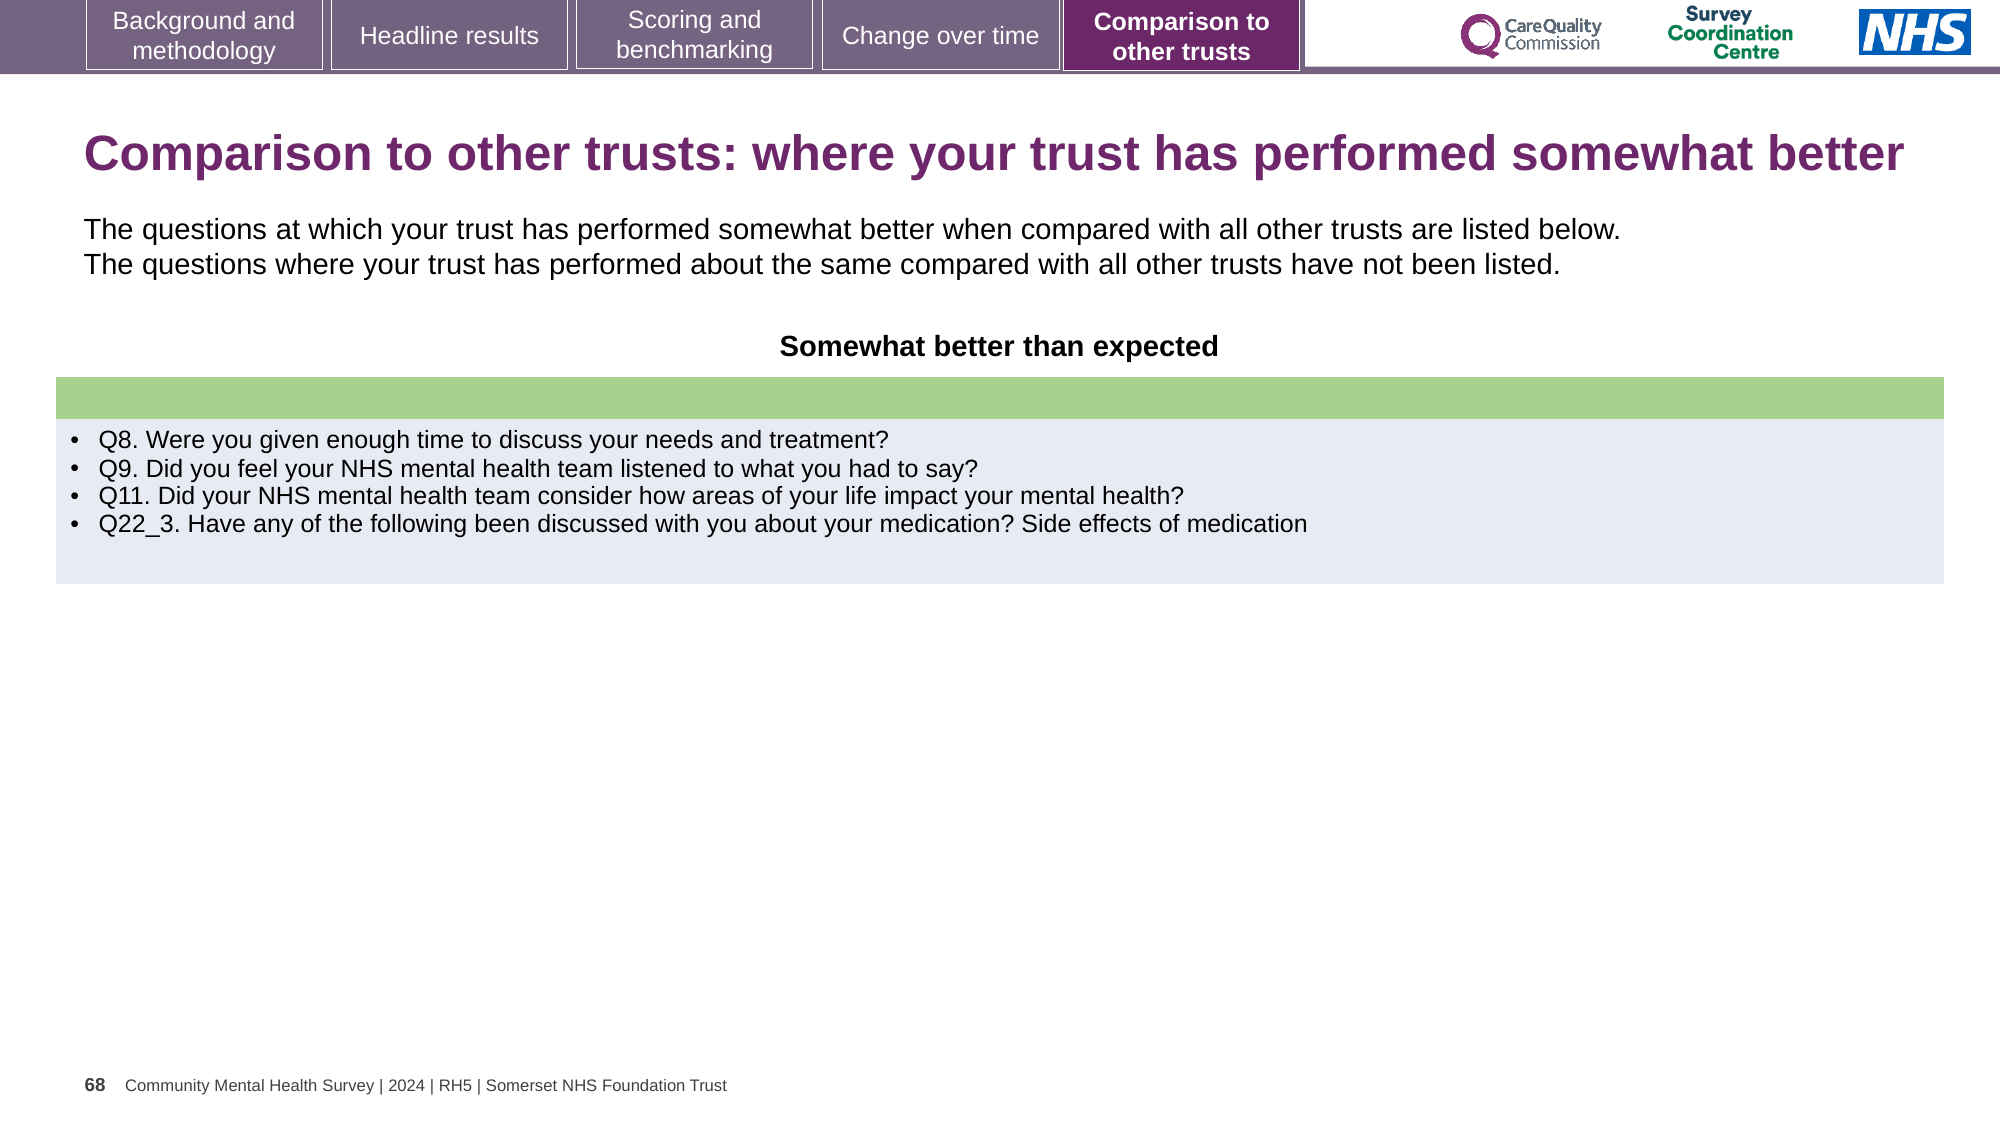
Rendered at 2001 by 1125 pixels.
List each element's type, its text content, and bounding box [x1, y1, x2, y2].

picture [1666, 3, 1794, 61]
table_cell [56, 377, 1944, 419]
title Comparison to other trusts: where your trust has performed somewhat better [68, 100, 1942, 209]
text_box 68 [84, 1065, 122, 1125]
table_header Somewhat better than expected [56, 314, 1944, 377]
text_box The questions at which your trust has performed somewhat better when compared with all other trusts are listed below. The questions where your trust has performed about the same compared with all other trusts have not been listed. [68, 202, 1896, 288]
table_cell Q8. Were you given enough time to discuss your needs and treatment? Q9. Did you feel your NHS mental health team listened to what you had to say? Q11. Did your NHS mental health team consider how areas of your life impact your mental health? Q22_3. Have any of the following been discussed with you about your medication? Side effects of medication [56, 419, 1944, 584]
picture [1859, 9, 1971, 55]
picture [1460, 13, 1602, 59]
